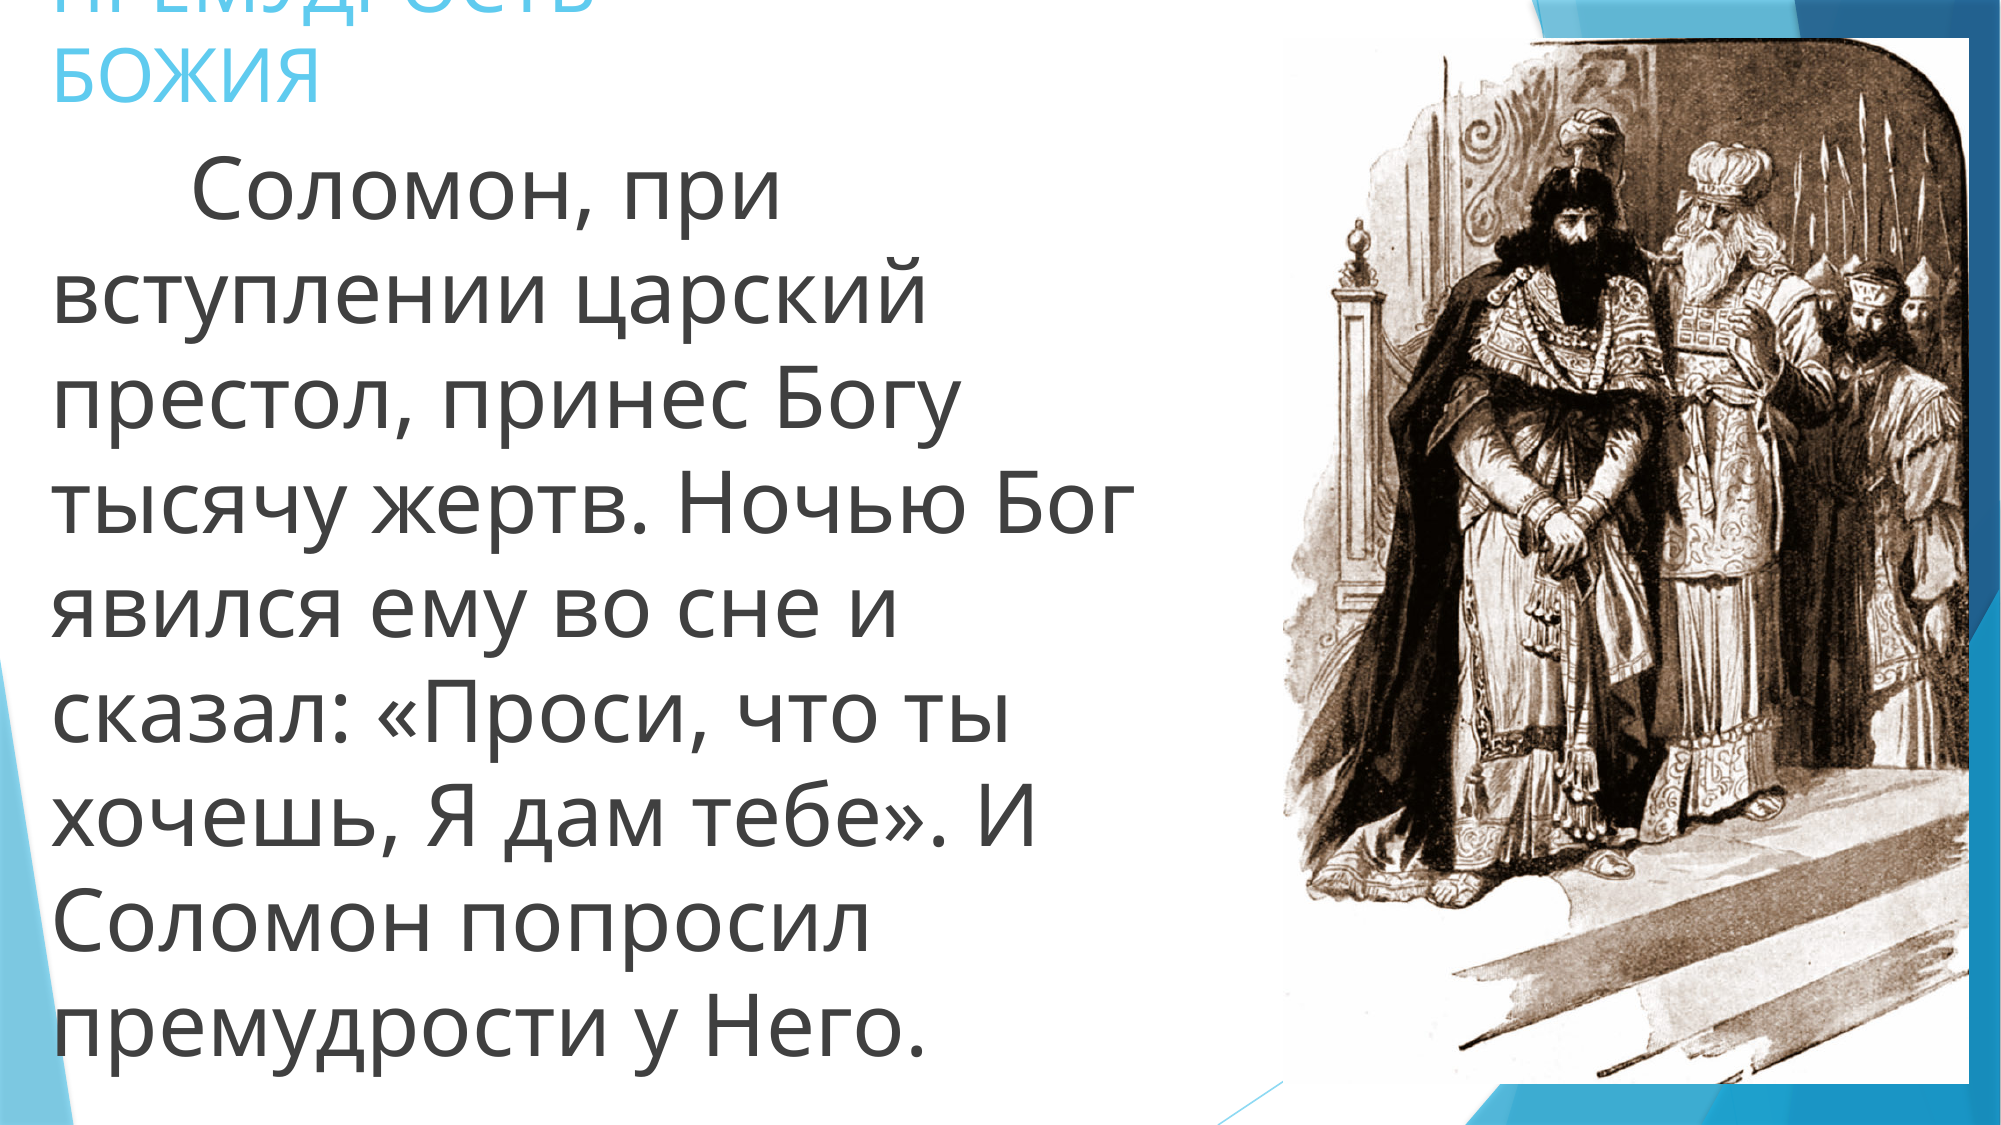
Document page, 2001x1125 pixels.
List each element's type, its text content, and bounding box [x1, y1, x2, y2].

picture [1282, 37, 1970, 1084]
title ПРЕМУДРОСТЬ БОЖИЯ [35, 28, 864, 124]
list Соломон, при вступлении царский престол, принес Богу тысячу жертв. Ночью Бог явился ему во сне и сказал: «Проси, что ты хочешь, Я дам тебе». И Соломон попросил премудрости у Него. [35, 124, 1240, 1084]
